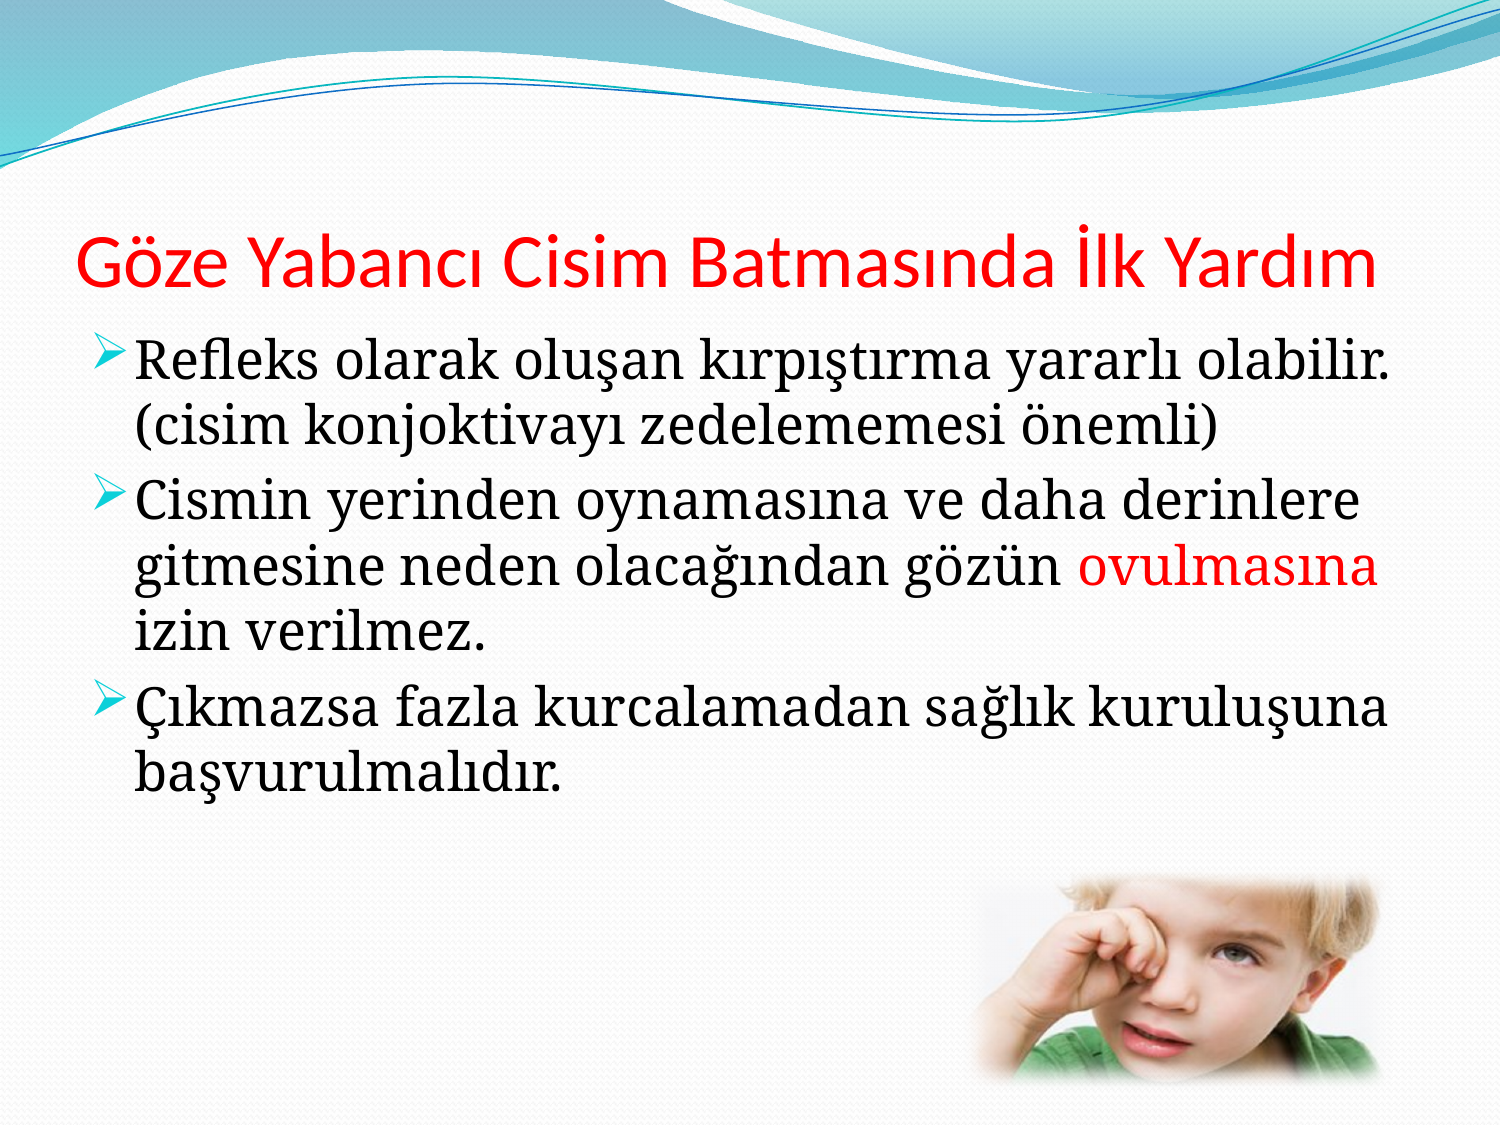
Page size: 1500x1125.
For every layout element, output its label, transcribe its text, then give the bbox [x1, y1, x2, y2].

picture [960, 866, 1395, 1091]
title Göze Yabancı Cisim Batmasında İlk Yardım [75, 115, 1425, 303]
list Refleks olarak oluşan kırpıştırma yararlı olabilir.(cisim konjoktivayı zedelememesi önemli) Cismin yerinden oynamasına ve daha derinlere gitmesine neden olacağından gözün ovulmasına izin verilmez. Çıkmazsa fazla kurcalamadan sağlık kuruluşuna başvurulmalıdır. [75, 317, 1425, 1038]
